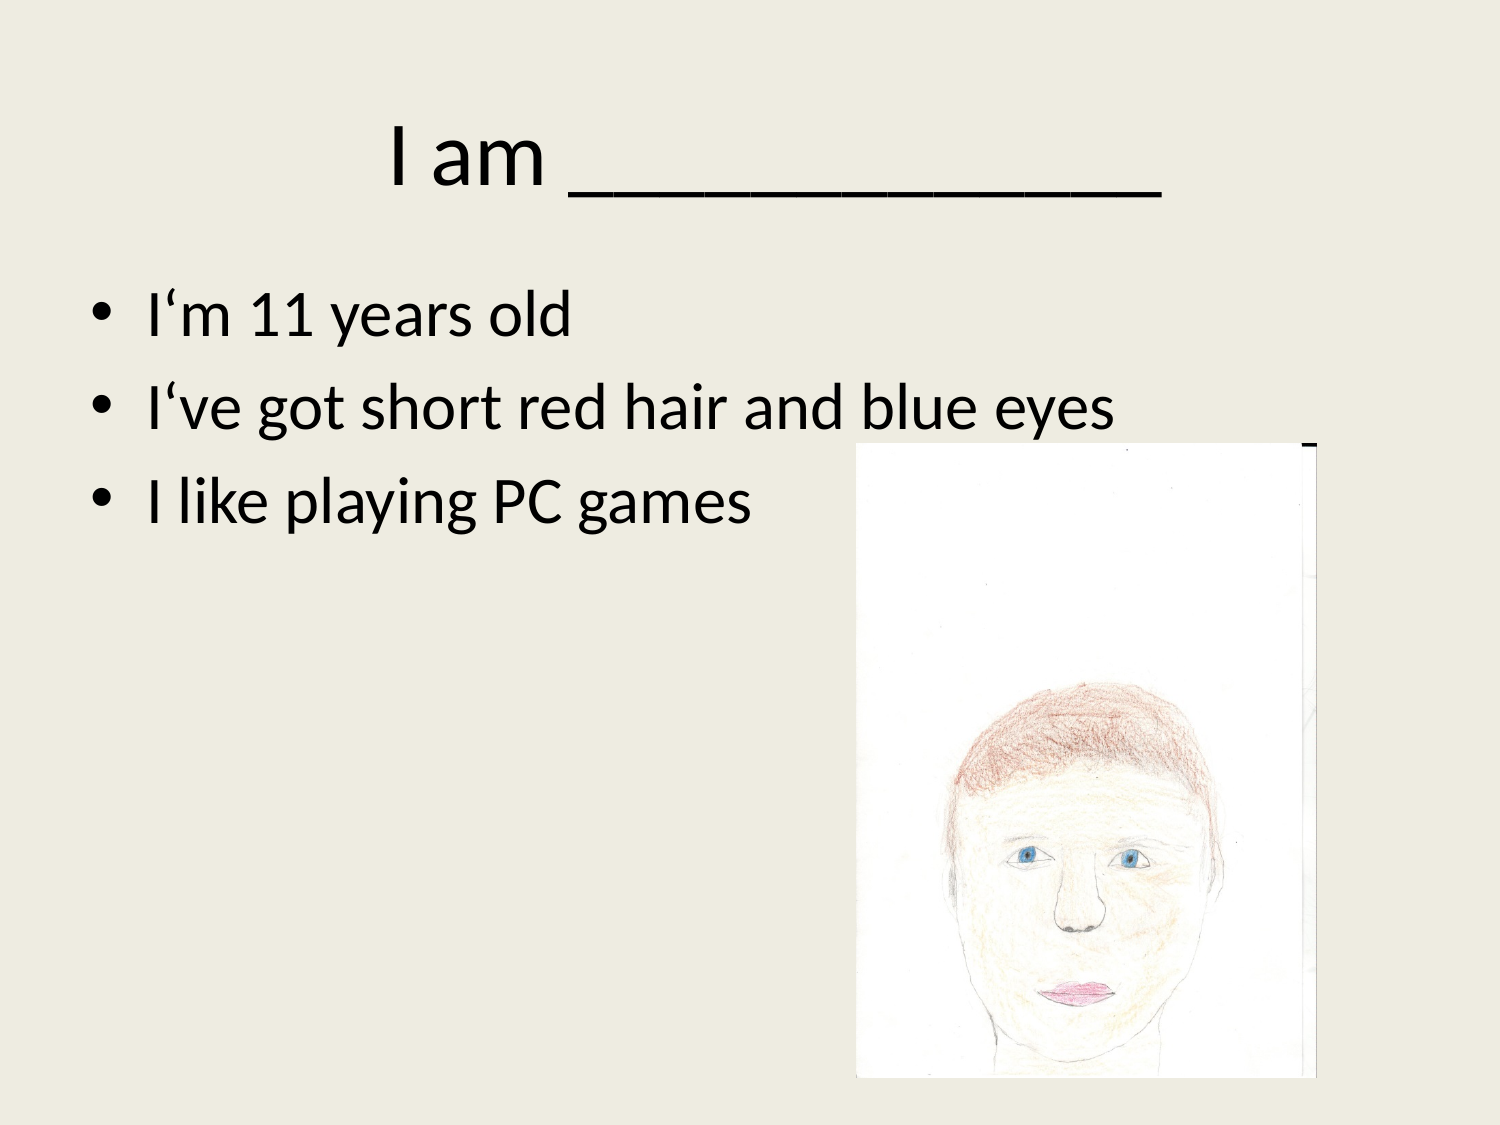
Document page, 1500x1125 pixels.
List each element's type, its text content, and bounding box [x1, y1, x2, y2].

title I am _____________ [100, 54, 1451, 243]
picture [856, 443, 1318, 1078]
list I‘m 11 years old I‘ve got short red hair and blue eyes I like playing PC games [75, 262, 1425, 1005]
